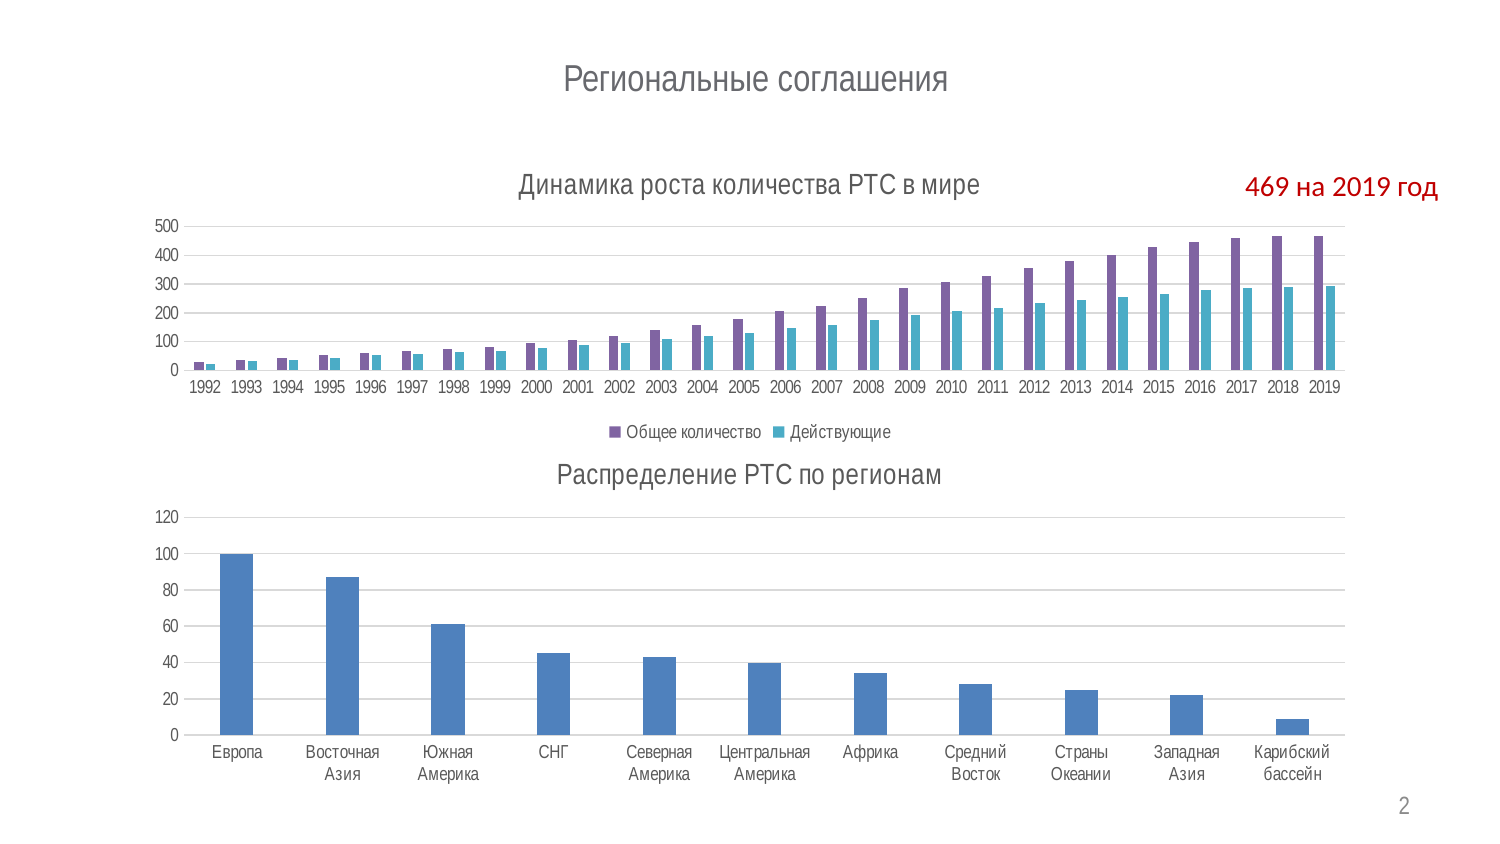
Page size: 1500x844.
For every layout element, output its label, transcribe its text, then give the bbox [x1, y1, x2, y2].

chart [129, 143, 1371, 793]
text_box Региональные соглашения [155, 46, 1283, 107]
slide_number 2 [1074, 782, 1425, 827]
text_box 469 на 2019 год [1376, 159, 1467, 210]
